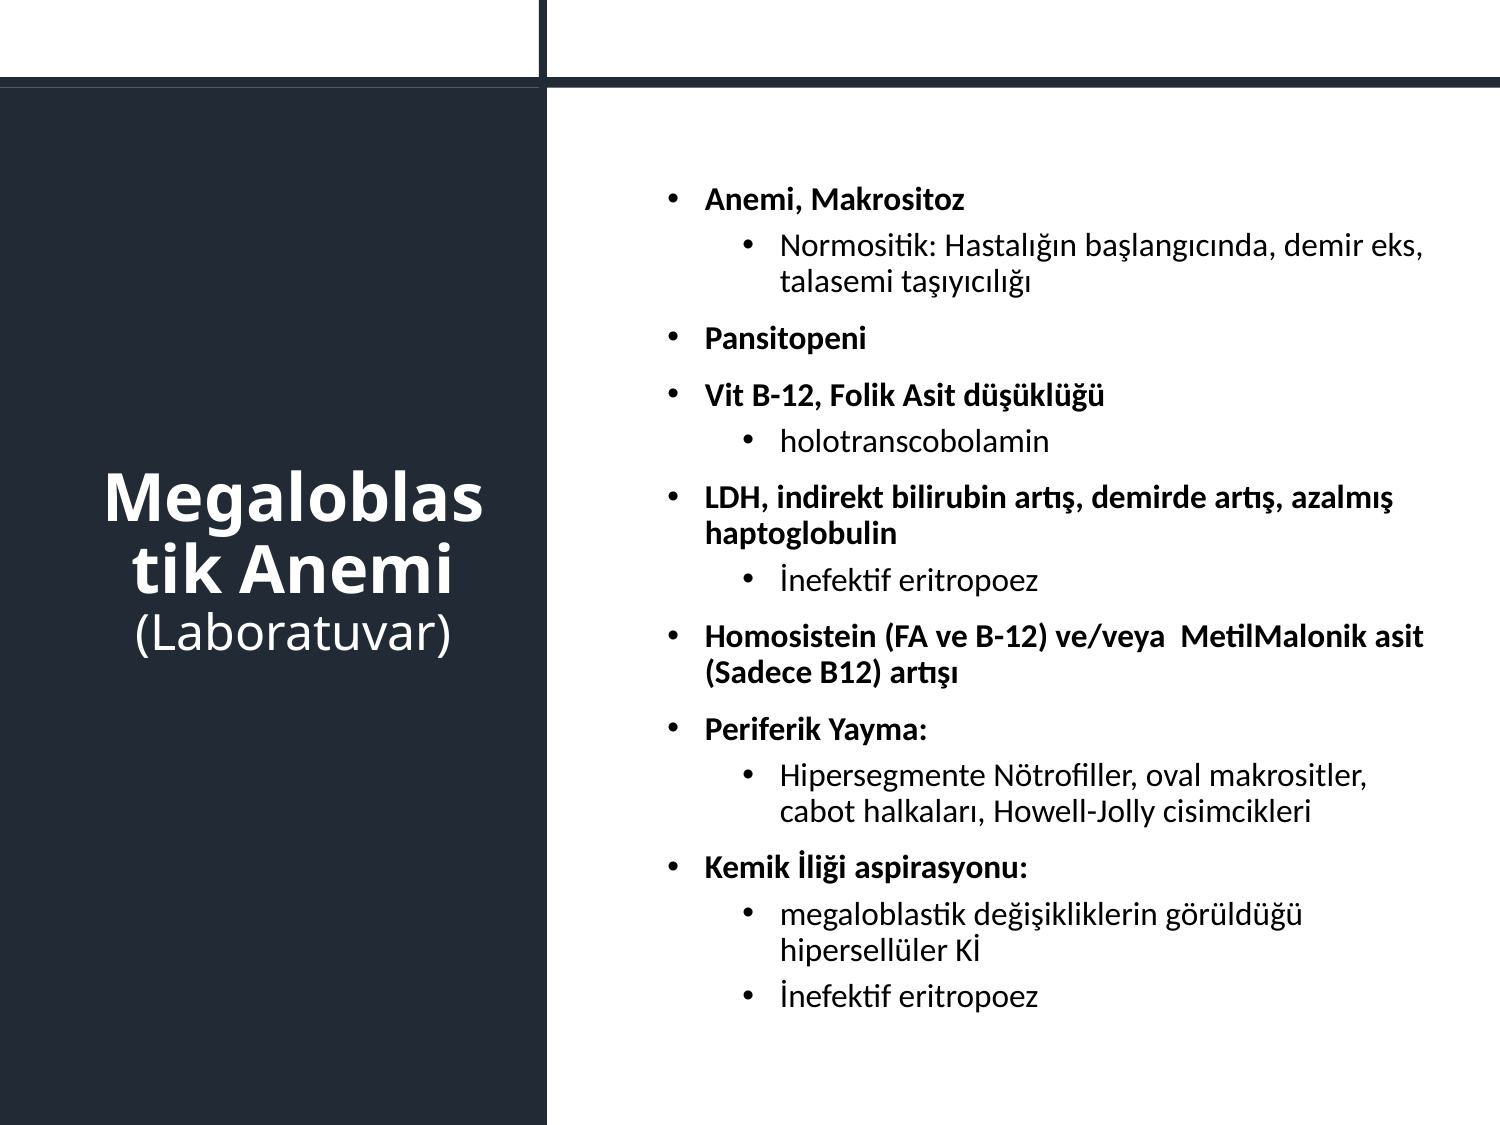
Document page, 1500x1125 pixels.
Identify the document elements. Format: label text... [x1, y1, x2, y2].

title Megaloblastik Anemi (Laboratuvar) [73, 125, 513, 1000]
text_box [0, 89, 538, 1125]
text_box [0, 0, 538, 76]
text_box [548, 89, 1500, 1125]
text_box [538, 89, 548, 1125]
text_box [538, 0, 548, 76]
text_box [0, 76, 1500, 89]
list Anemi, Makrositoz Normositik: Hastalığın başlangıcında, demir eks, talasemi taşıyıcılığı Pansitopeni Vit B-12, Folik Asit düşüklüğü holotranscobolamin LDH, indirekt bilirubin artış, demirde artış, azalmış haptoglobulin İnefektif eritropoez Homosistein (FA ve B-12) ve/veya MetilMalonik asit (Sadece B12) artışı Periferik Yayma: Hipersegmente Nötrofiller, oval makrositler, cabot halkaları, Howell-Jolly cisimcikleri Kemik İliği aspirasyonu: megaloblastik değişikliklerin görüldüğü hipersellüler Kİ İnefektif eritropoez [652, 117, 1457, 1079]
text_box [548, 0, 1500, 76]
